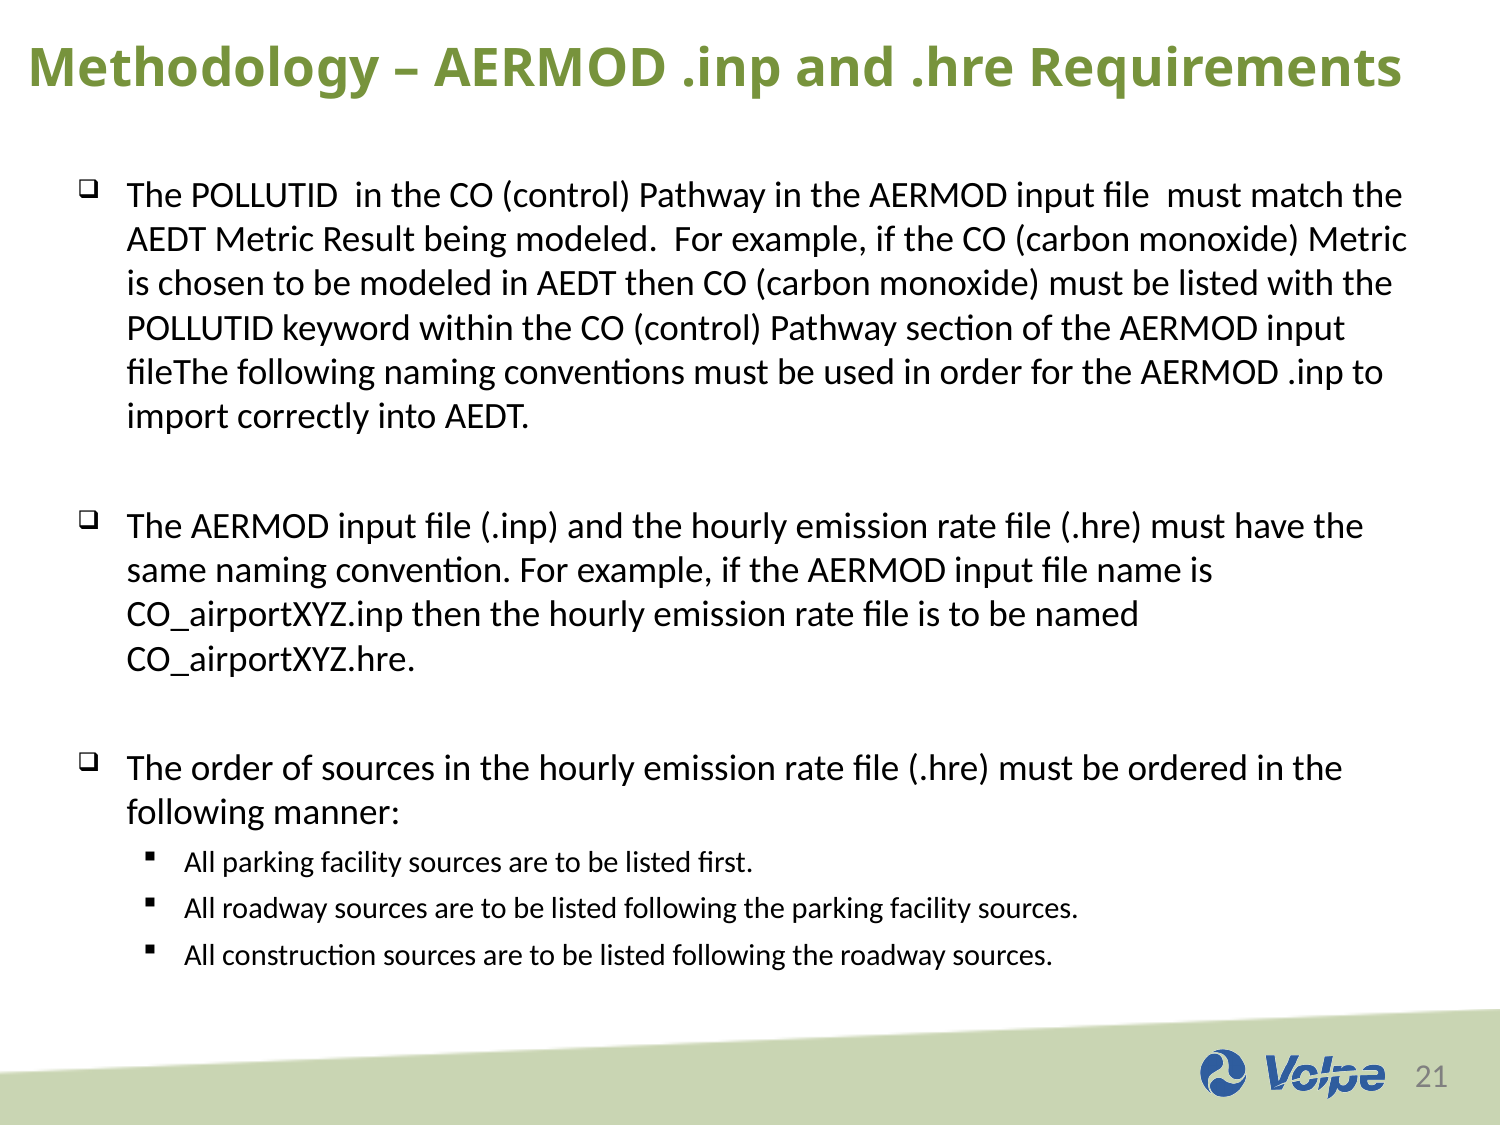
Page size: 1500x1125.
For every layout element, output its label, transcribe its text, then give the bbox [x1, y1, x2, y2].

text_box Methodology – AERMOD .inp and .hre Requirements [12, 0, 1500, 130]
text_box The POLLUTID in the CO (control) Pathway in the AERMOD input file must match the AEDT Metric Result being modeled. For example, if the CO (carbon monoxide) Metric is chosen to be modeled in AEDT then CO (carbon monoxide) must be listed with the POLLUTID keyword within the CO (control) Pathway section of the AERMOD input fileThe following naming conventions must be used in order for the AERMOD .inp to import correctly into AEDT. The AERMOD input file (.inp) and the hourly emission rate file (.hre) must have the same naming convention. For example, if the AERMOD input file name is CO_airportXYZ.inp then the hourly emission rate file is to be named CO_airportXYZ.hre. The order of sources in the hourly emission rate file (.hre) must be ordered in the following manner: All parking facility sources are to be listed first. All roadway sources are to be listed following the parking facility sources. All construction sources are to be listed following the roadway sources. [62, 162, 1425, 988]
picture [1200, 1049, 1385, 1099]
